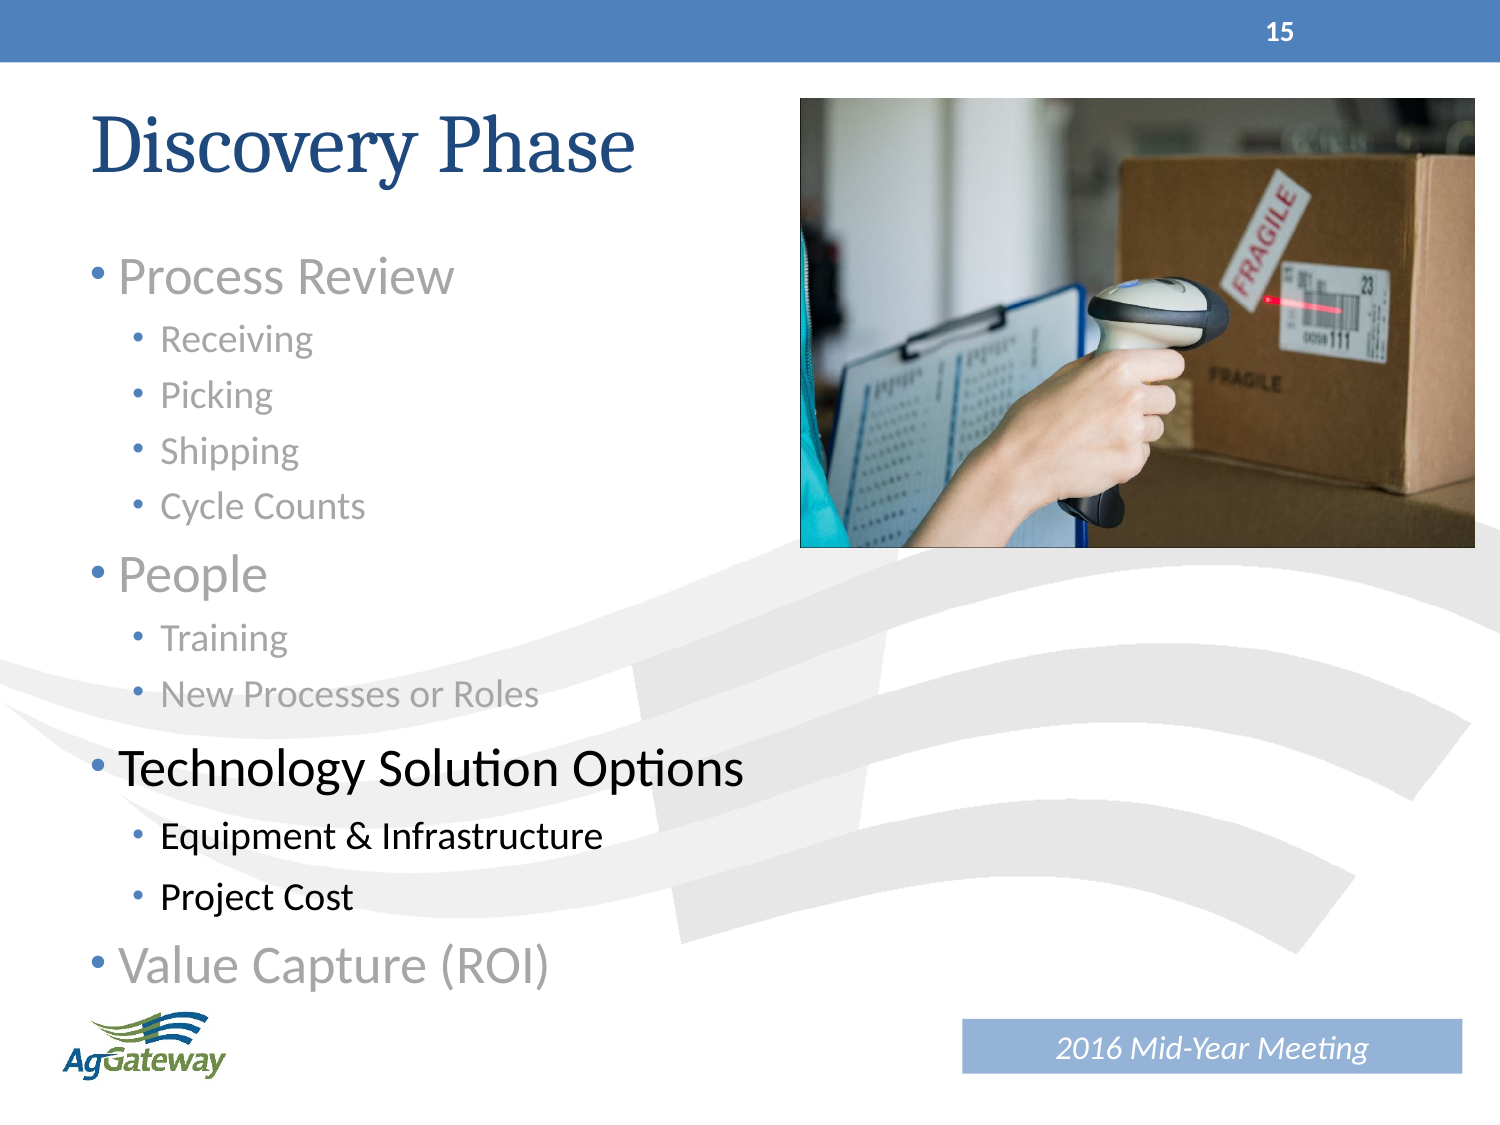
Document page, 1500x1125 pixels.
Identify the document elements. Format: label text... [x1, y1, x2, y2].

slide_number 15 [1250, 3, 1425, 57]
title Discovery Phase [75, 45, 1425, 232]
list Process Review Receiving Picking Shipping Cycle Counts People Training New Processes or Roles Technology Solution Options Equipment & Infrastructure Project Cost Value Capture (ROI) [75, 232, 1425, 1005]
picture [799, 98, 1475, 548]
picture [50, 999, 238, 1092]
